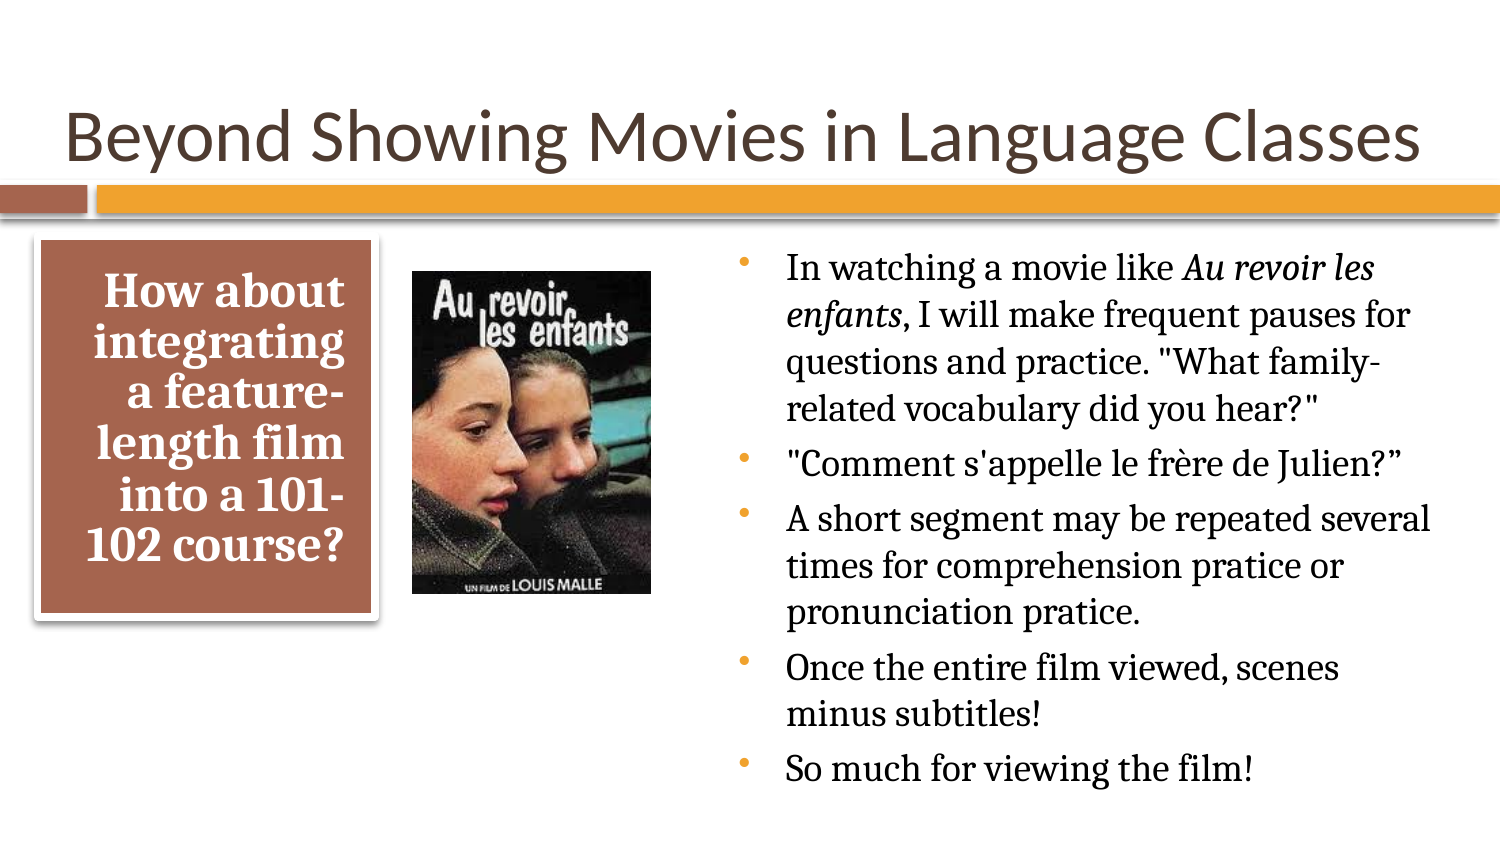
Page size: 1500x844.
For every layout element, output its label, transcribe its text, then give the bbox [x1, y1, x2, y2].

text_box How about integrating a feature-length film into a 101-102 course? [34, 232, 379, 621]
picture [412, 271, 651, 594]
list In watching a movie like Au revoir les enfants, I will make frequent pauses for questions and practice. "What family- related vocabulary did you hear?" "Comment s'appelle le frère de Julien?” A short segment may be repeated several times for comprehension pratice or pronunciation pratice. Once the entire film viewed, scenes minus subtitles! So much for viewing the film! [725, 234, 1463, 810]
title Beyond Showing Movies in Language Classes [50, 19, 1450, 185]
